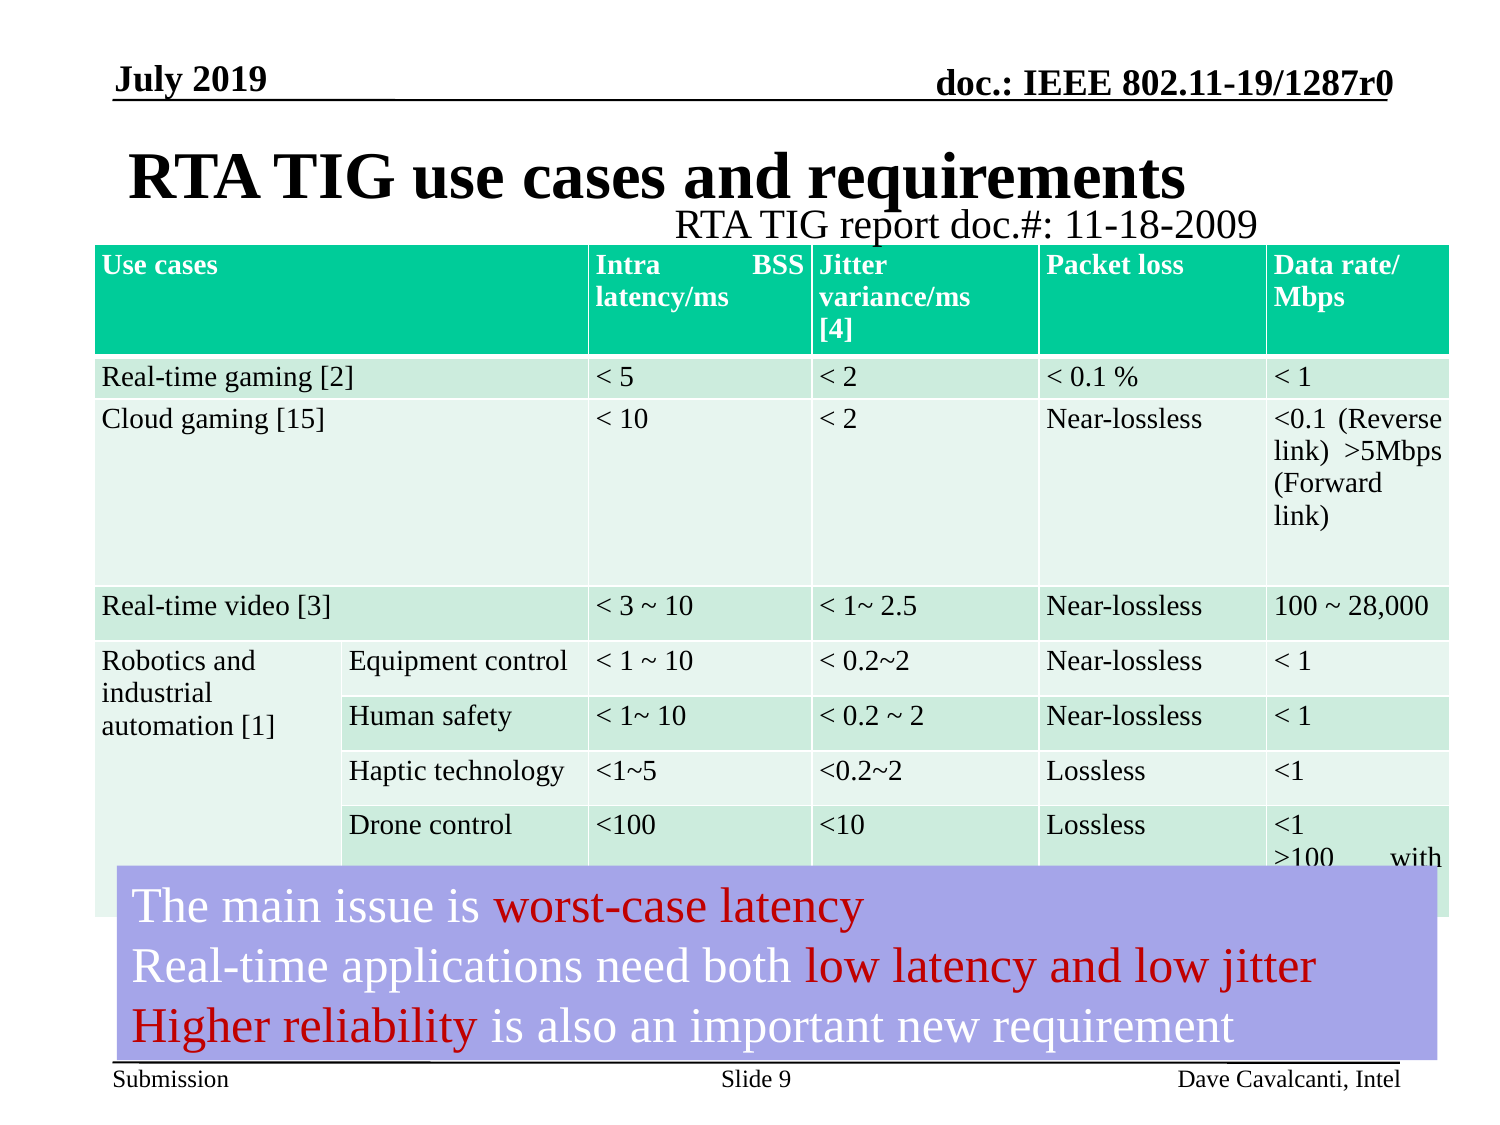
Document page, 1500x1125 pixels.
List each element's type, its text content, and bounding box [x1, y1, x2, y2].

table_cell < 3 ~ 10 [589, 587, 811, 640]
table_cell <1~5 [589, 752, 811, 805]
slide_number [114, 54, 423, 100]
table_cell < 10 [589, 400, 811, 585]
slide_number Slide 9 [712, 1061, 800, 1123]
text_box RTA TIG use cases and requirements [113, 128, 1470, 216]
table_cell < 1~ 10 [589, 697, 811, 750]
table_cell < 1 ~ 10 [589, 642, 811, 695]
text_box The main issue is worst-case latency Real-time applications need both low latency and low jitter Higher reliability is also an important new requirement [116, 865, 1438, 1061]
table_cell Robotics and industrial automation [1] [95, 642, 341, 917]
table_cell Drone control [342, 806, 588, 865]
table_header Jitter variance/ms [4] [813, 255, 1038, 354]
table_cell <0.2~2 [813, 752, 1038, 805]
text_box RTA TIG report doc.#: 11-18-2009 [659, 189, 1404, 255]
table_header Intra BSS latency/ms [589, 245, 811, 354]
table_cell Near-lossless [1040, 587, 1266, 640]
table_cell Near-lossless [1040, 400, 1266, 585]
table_cell Haptic technology [342, 752, 588, 805]
table_cell < 0.2 ~ 2 [813, 697, 1038, 750]
table_cell Cloud gaming [15] [95, 400, 588, 585]
table_cell < 1 [1267, 642, 1449, 695]
table_cell Lossless [1040, 806, 1266, 865]
table_cell < 1 [1267, 359, 1449, 398]
table_cell <0.1 (Reverse link) >5Mbps (Forward link) [1267, 400, 1449, 585]
table_cell < 1~ 2.5 [813, 587, 1038, 640]
table_cell <1 [1267, 752, 1449, 805]
table_cell <10 [813, 806, 1038, 865]
table_header Data rate/ Mbps [1267, 245, 1449, 354]
table_cell Real-time gaming [2] [95, 359, 588, 398]
table_cell Near-lossless [1040, 642, 1266, 695]
table_cell < 2 [813, 400, 1038, 585]
table_cell Near-lossless [1040, 697, 1266, 750]
table_cell < 1 [1267, 697, 1449, 750]
footer Dave Cavalcanti, Intel [878, 1061, 1402, 1093]
table_cell Equipment control [342, 642, 588, 695]
table_cell < 5 [589, 359, 811, 398]
table_cell Real-time video [3] [95, 587, 588, 640]
table_cell 100 ~ 28,000 [1267, 587, 1449, 640]
table_cell Lossless [1040, 752, 1266, 805]
table_cell Human safety [342, 697, 588, 750]
table_cell < 0.1 % [1040, 359, 1266, 398]
table_header Use cases [95, 245, 588, 354]
table_cell < 0.2~2 [813, 642, 1038, 695]
table_header Packet loss [1040, 255, 1266, 354]
table_cell <100 [589, 806, 811, 865]
table_cell <1 >100 with video [1267, 806, 1449, 917]
table_cell < 2 [813, 359, 1038, 398]
